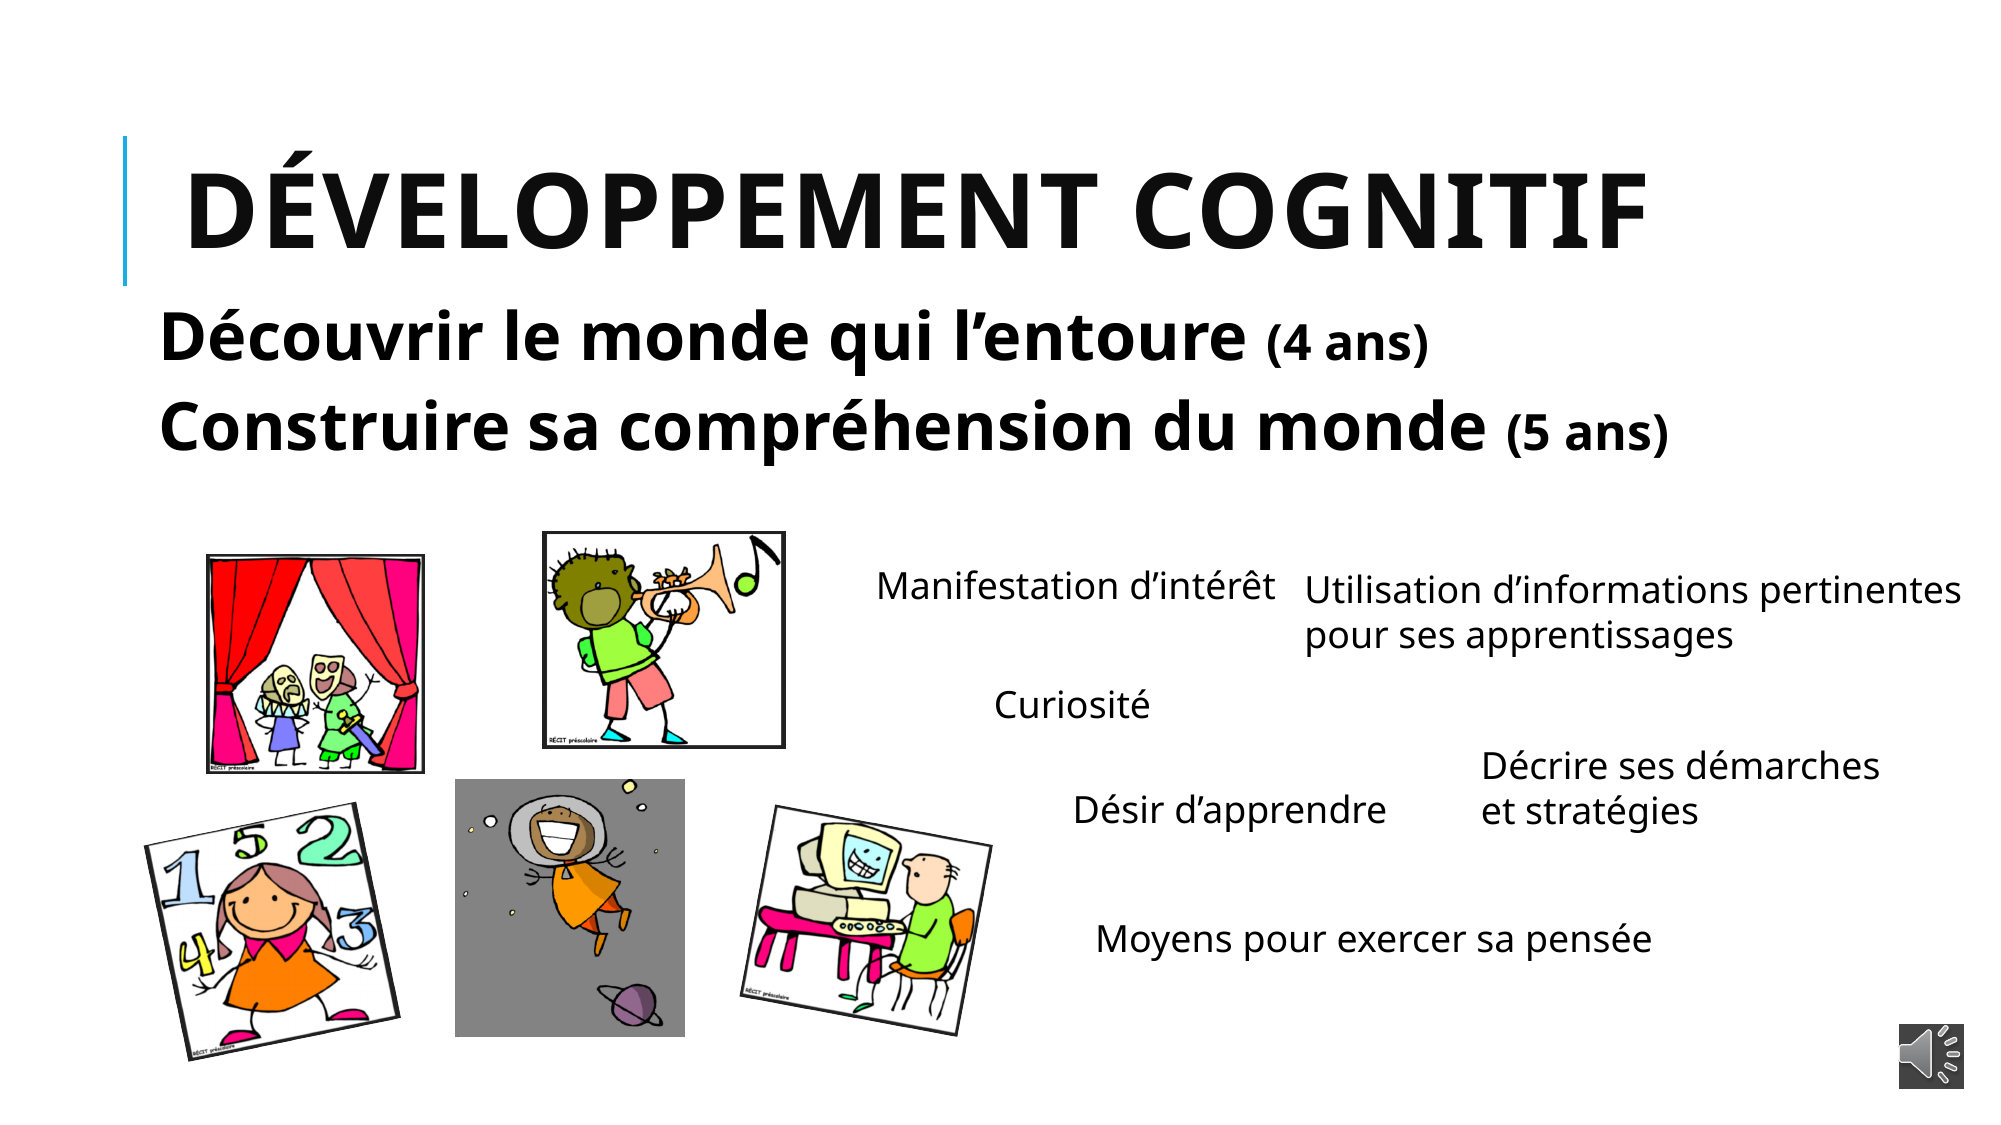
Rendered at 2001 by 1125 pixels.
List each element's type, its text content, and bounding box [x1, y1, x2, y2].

text_box Moyens pour exercer sa pensée [1080, 907, 1669, 968]
picture [1897, 1022, 1965, 1090]
text_box Décrire ses démarches et stratégies [1466, 734, 1896, 840]
picture [206, 554, 426, 774]
picture [144, 842, 163, 935]
picture [266, 802, 360, 821]
text_box Découvrir le monde qui l’entoure (4 ans) [143, 285, 1639, 376]
text_box Manifestation d’intérêt [861, 554, 1292, 615]
picture [455, 778, 685, 1037]
picture [185, 1043, 276, 1061]
text_box Construire sa compréhension du monde (5 ans) [143, 376, 1880, 472]
picture [381, 925, 400, 1022]
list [163, 821, 381, 1043]
text_box Utilisation d’informations pertinentes pour ses apprentissages [1289, 559, 1988, 664]
picture [542, 531, 786, 749]
title Développement cognitif [168, 96, 1763, 342]
picture [740, 805, 992, 1036]
text_box Désir d’apprendre [1057, 779, 1403, 839]
text_box Curiosité [979, 673, 1167, 734]
